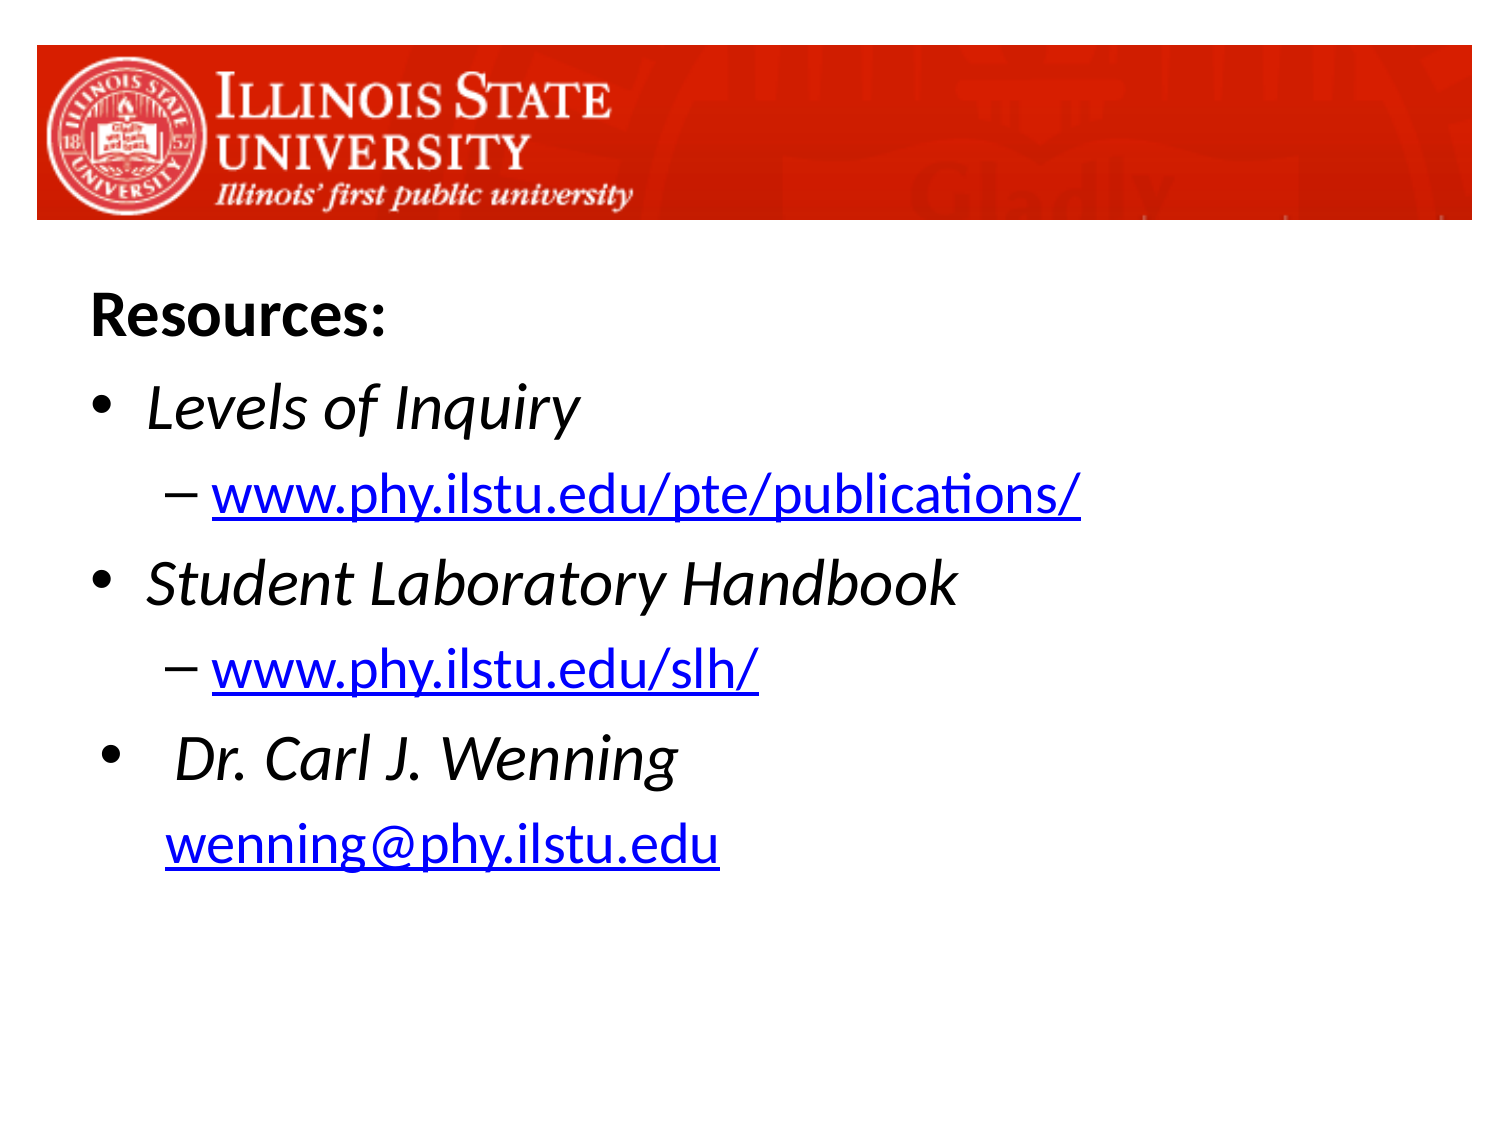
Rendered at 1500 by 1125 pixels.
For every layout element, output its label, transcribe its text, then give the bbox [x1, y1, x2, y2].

list Resources: Levels of Inquiry www.phy.ilstu.edu/pte/publications/ Student Laboratory Handbook www.phy.ilstu.edu/slh/ Dr. Carl J. Wenning wenning@phy.ilstu.edu [75, 262, 1425, 1005]
picture [36, 44, 1472, 221]
